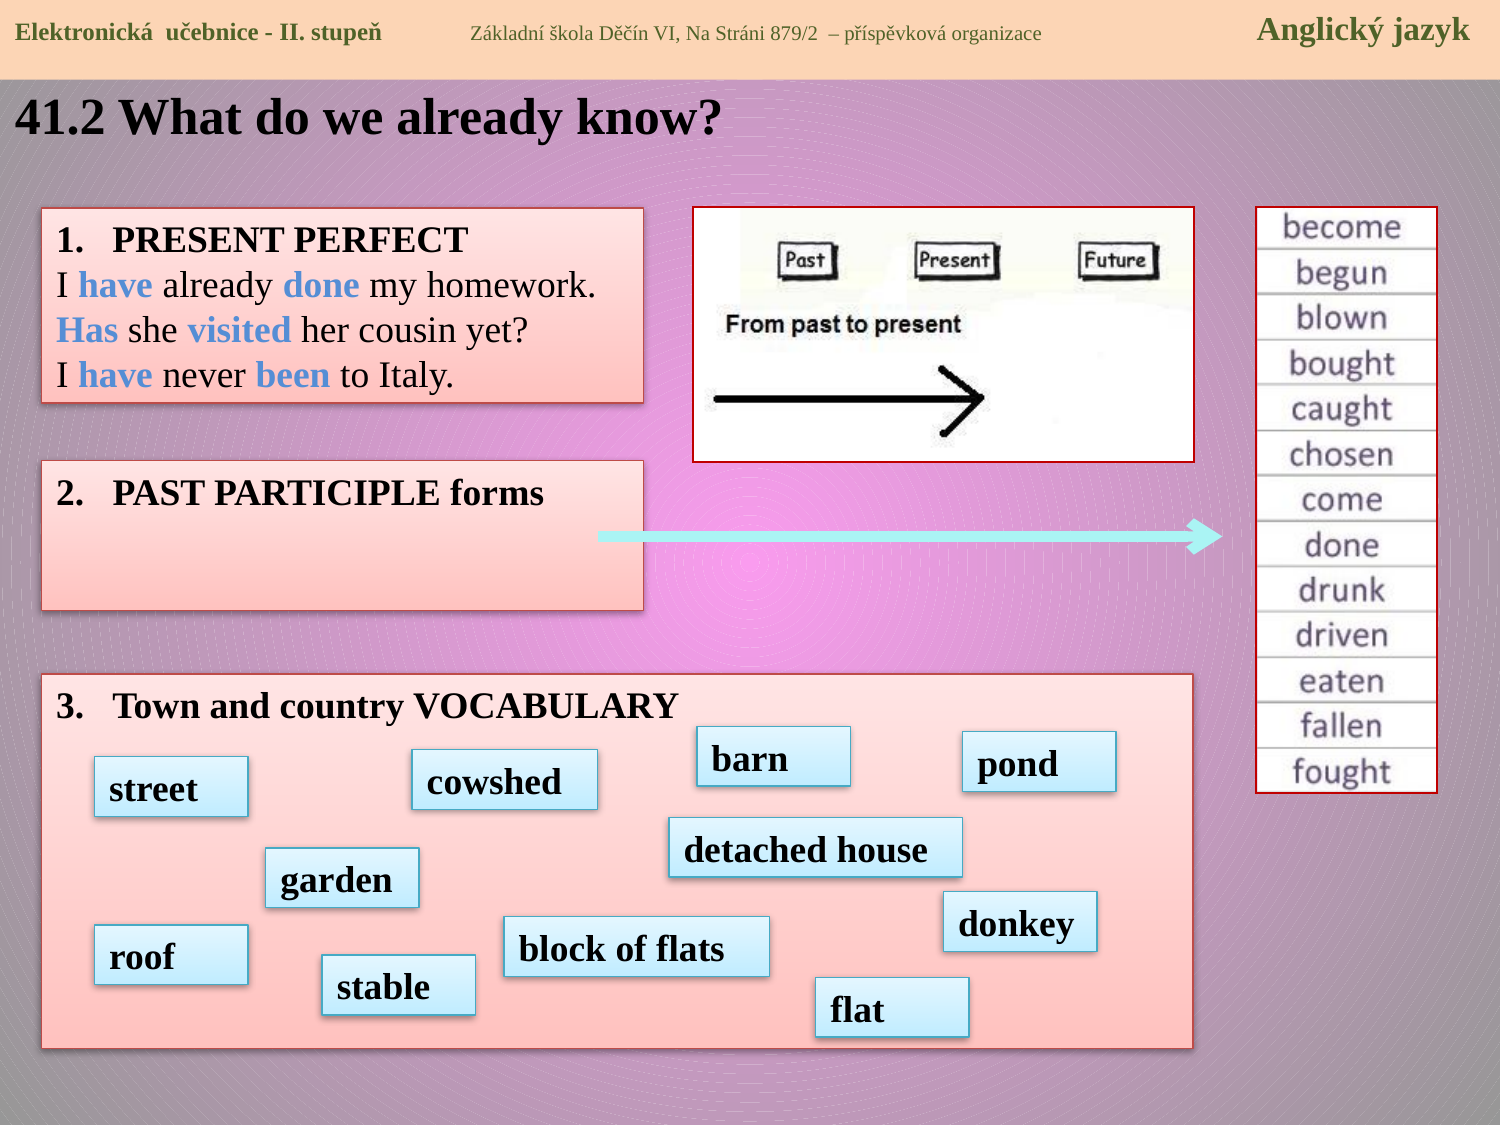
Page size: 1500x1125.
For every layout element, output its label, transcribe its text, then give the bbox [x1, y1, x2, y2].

text_box detached house [668, 817, 963, 878]
text_box barn [696, 726, 851, 787]
text_box Town and country VOCABULARY [41, 673, 1194, 1049]
text_box block of flats [503, 916, 770, 977]
text_box flat [815, 977, 970, 1038]
picture [693, 207, 1194, 461]
text_box roof [94, 924, 249, 985]
text_box [738, 574, 1471, 925]
text_box street [94, 756, 249, 817]
picture [1257, 207, 1437, 793]
text_box 41.2 What do we already know? [0, 80, 1388, 1125]
text_box stable [321, 954, 476, 1016]
text_box PRESENT PERFECT I have already done my homework. Has she visited her cousin yet? I have never been to Italy. [41, 207, 644, 404]
text_box 2. PAST PARTICIPLE forms [41, 460, 644, 611]
text_box donkey [943, 891, 1098, 952]
text_box Elektronická učebnice - II. stupeň Základní škola Děčín VI, Na Stráni 879/2 – příspěvková organizace Anglický jazyk [0, 0, 1500, 80]
text_box pond [962, 731, 1117, 792]
text_box cowshed [411, 749, 598, 810]
text_box garden [265, 847, 420, 908]
